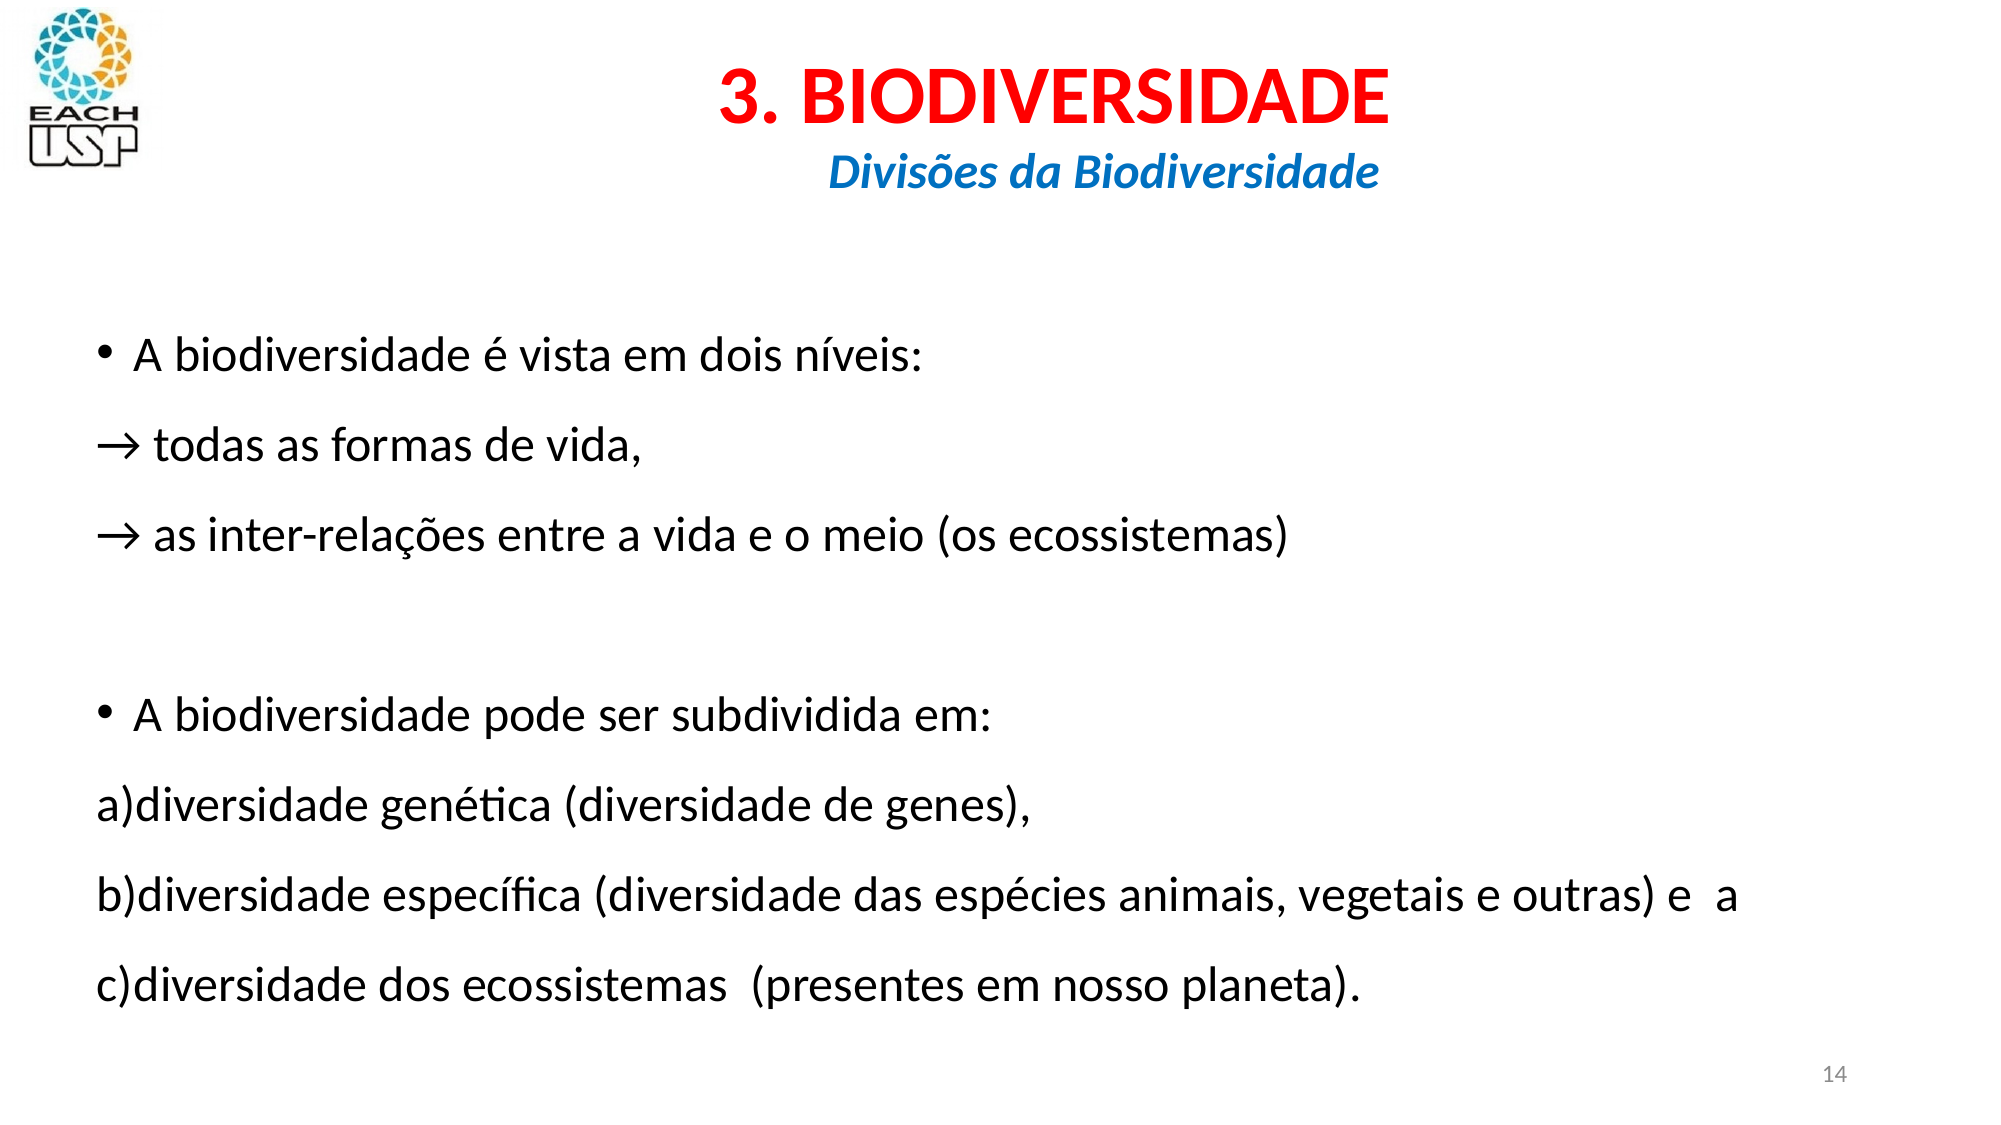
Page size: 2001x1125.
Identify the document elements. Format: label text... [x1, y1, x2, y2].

slide_number 14 [1412, 1042, 1863, 1103]
list A biodiversidade é vista em dois níveis: → todas as formas de vida, → as inter-relações entre a vida e o meio (os ecossistemas) A biodiversidade pode ser subdividida em: diversidade genética (diversidade de genes), diversidade específica (diversidade das espécies animais, vegetais e outras) e a diversidade dos ecossistemas (presentes em nosso planeta). [81, 283, 1953, 998]
text_box 3. BIODIVERSIDADE [300, 19, 1407, 161]
text_box Divisões da Biodiversidade [624, 127, 1407, 210]
picture [0, 7, 164, 171]
text_box Ciências, 7º Ano do Ensino Fundamental As teorias da evolução dos seres vivos [249, 18, 1166, 174]
